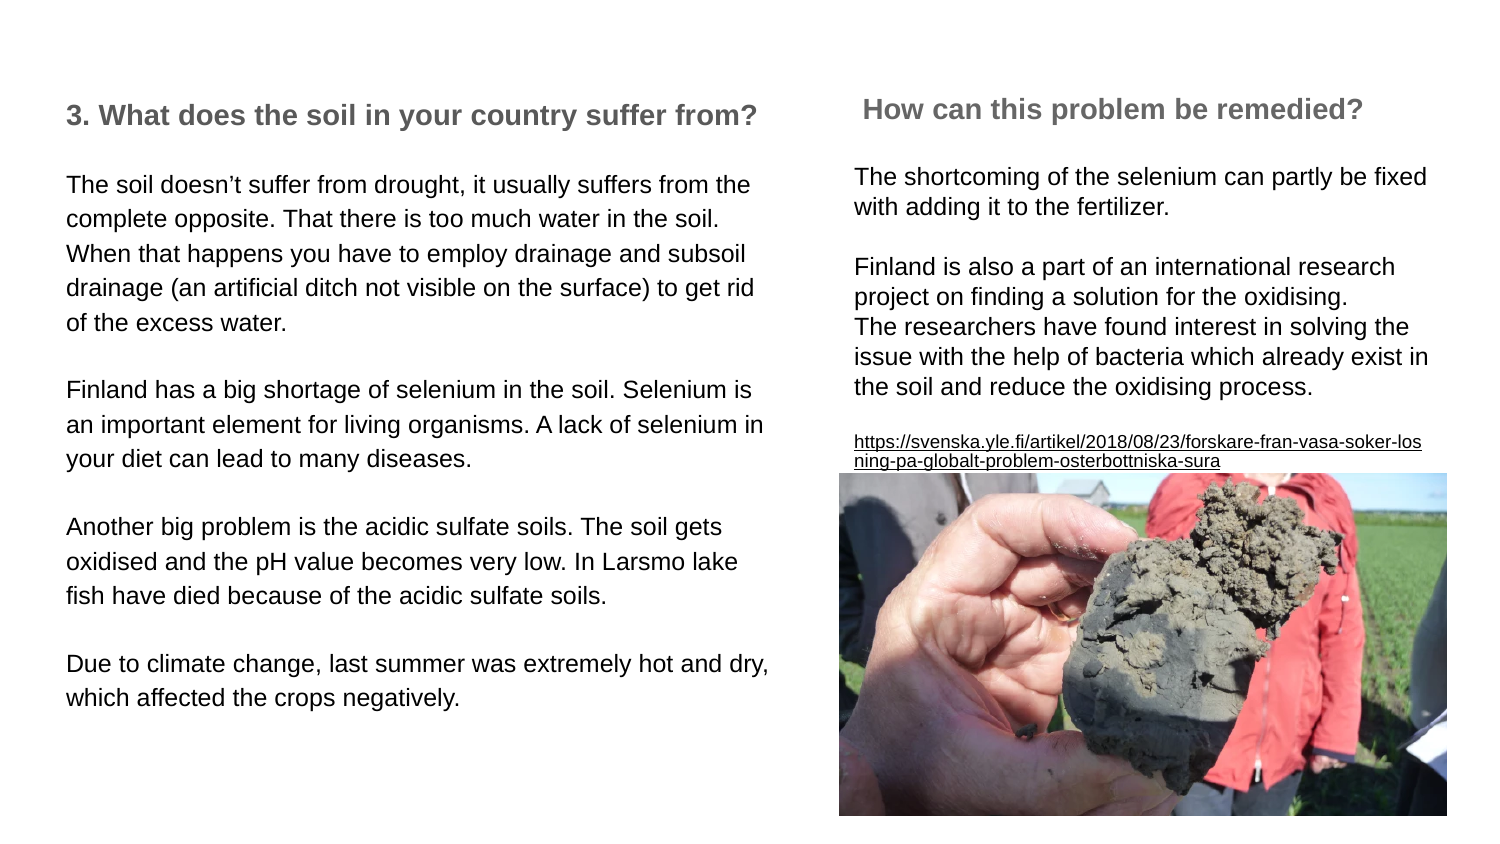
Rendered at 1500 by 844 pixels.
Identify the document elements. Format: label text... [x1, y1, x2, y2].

picture [838, 473, 1448, 816]
text_box How can this problem be remedied? The shortcoming of the selenium can partly be fixed with adding it to the fertilizer. Finland is also a part of an international research project on finding a solution for the oxidising. The researchers have found interest in solving the issue with the help of bacteria which already exist in the soil and reduce the oxidising process. https://svenska.yle.fi/artikel/2018/08/23/forskare-fran-vasa-soker-losning-pa-globalt-problem-osterbottniska-sura [839, 75, 1447, 472]
list 3. What does the soil in your country suffer from? The soil doesn’t suffer from drought, it usually suffers from the complete opposite. That there is too much water in the soil. When that happens you have to employ drainage and subsoil drainage (an artificial ditch not visible on the surface) to get rid of the excess water. Finland has a big shortage of selenium in the soil. Selenium is an important element for living organisms. A lack of selenium in your diet can lead to many diseases. Another big problem is the acidic sulfate soils. The soil gets oxidised and the pH value becomes very low. In Larsmo lake fish have died because of the acidic sulfate soils. Due to climate change, last summer was extremely hot and dry, which affected the crops negatively. [51, 75, 799, 732]
